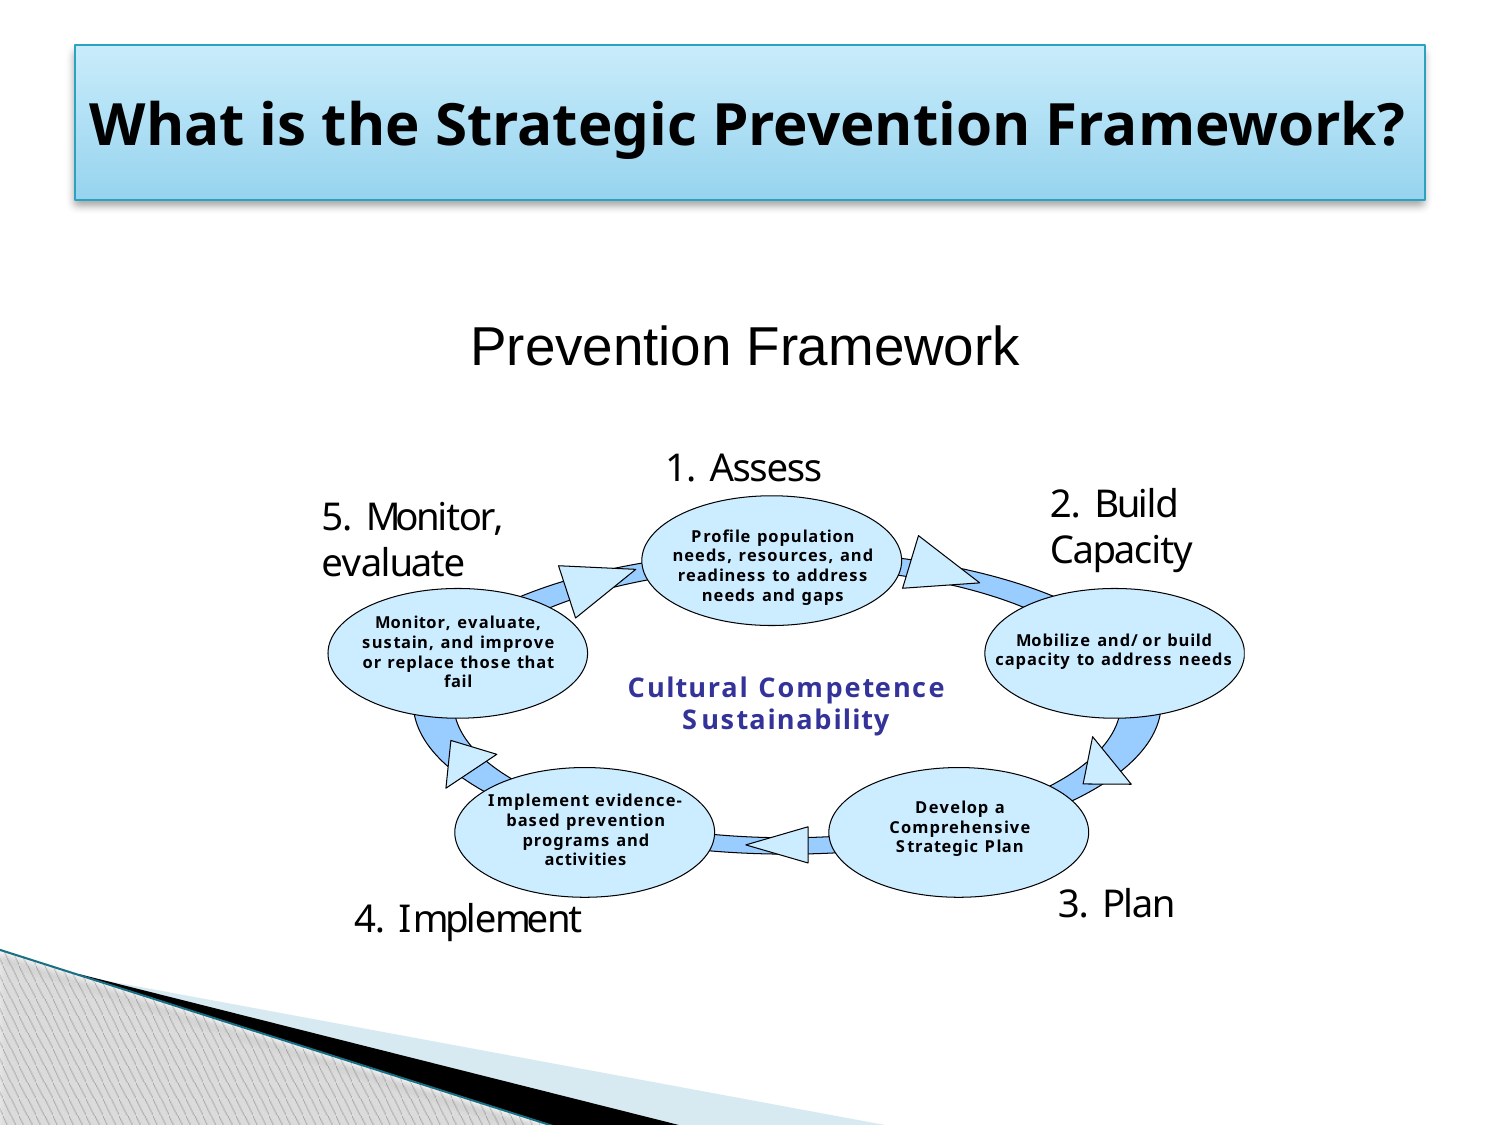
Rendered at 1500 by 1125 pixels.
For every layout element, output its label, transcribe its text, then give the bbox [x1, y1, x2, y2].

title What is the Strategic Prevention Framework? [74, 44, 1426, 201]
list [262, 249, 1245, 988]
